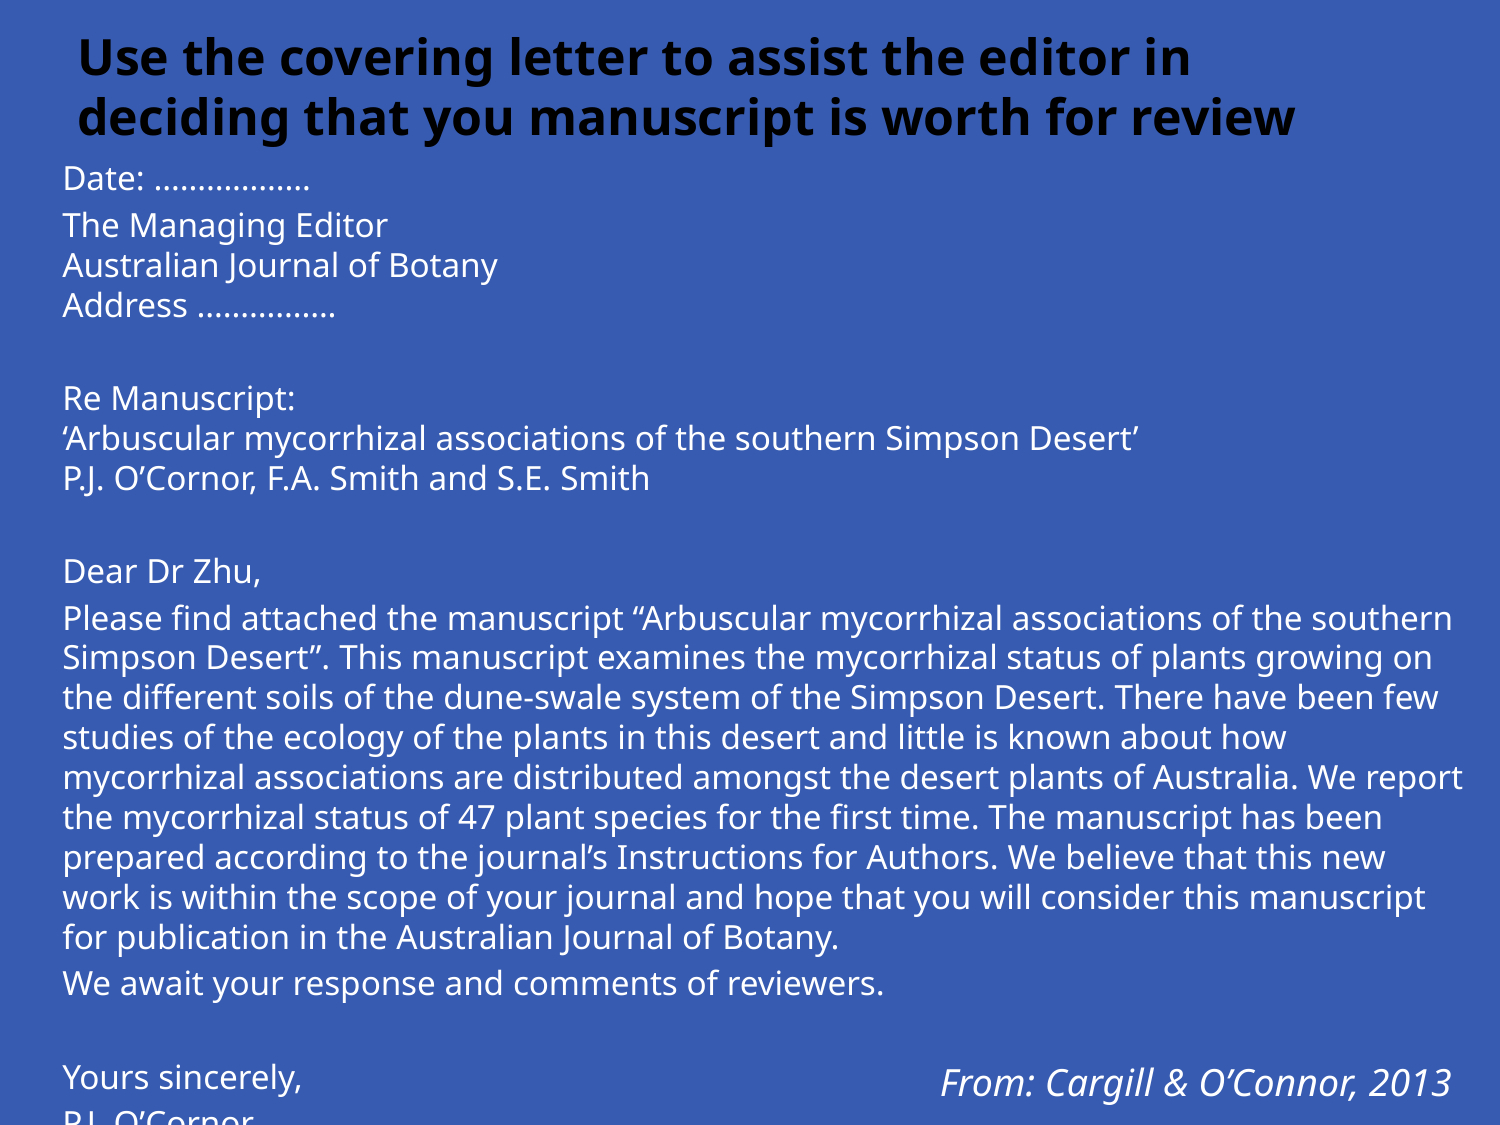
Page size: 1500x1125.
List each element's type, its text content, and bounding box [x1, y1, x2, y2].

text_box From: Cargill & O’Connor, 2013 [924, 1051, 1488, 1112]
title Use the covering letter to assist the editor in deciding that you manuscript is worth for review [62, 7, 1413, 149]
list Date: ……………… The Managing Editor Australian Journal of Botany Address ……………. Re Manuscript: ‘Arbuscular mycorrhizal associations of the southern Simpson Desert’ P.J. O’Cornor, F.A. Smith and S.E. Smith Dear Dr Zhu, Please find attached the manuscript “Arbuscular mycorrhizal associations of the southern Simpson Desert”. This manuscript examines the mycorrhizal status of plants growing on the different soils of the dune-swale system of the Simpson Desert. There have been few studies of the ecology of the plants in this desert and little is known about how mycorrhizal associations are distributed amongst the desert plants of Australia. We report the mycorrhizal status of 47 plant species for the first time. The manuscript has been prepared according to the journal’s Instructions for Authors. We believe that this new work is within the scope of your journal and hope that you will consider this manuscript for publication in the Australian Journal of Botany. We await your response and comments of reviewers. Yours sincerely, P.J. O’Cornor [24, 149, 1488, 1125]
